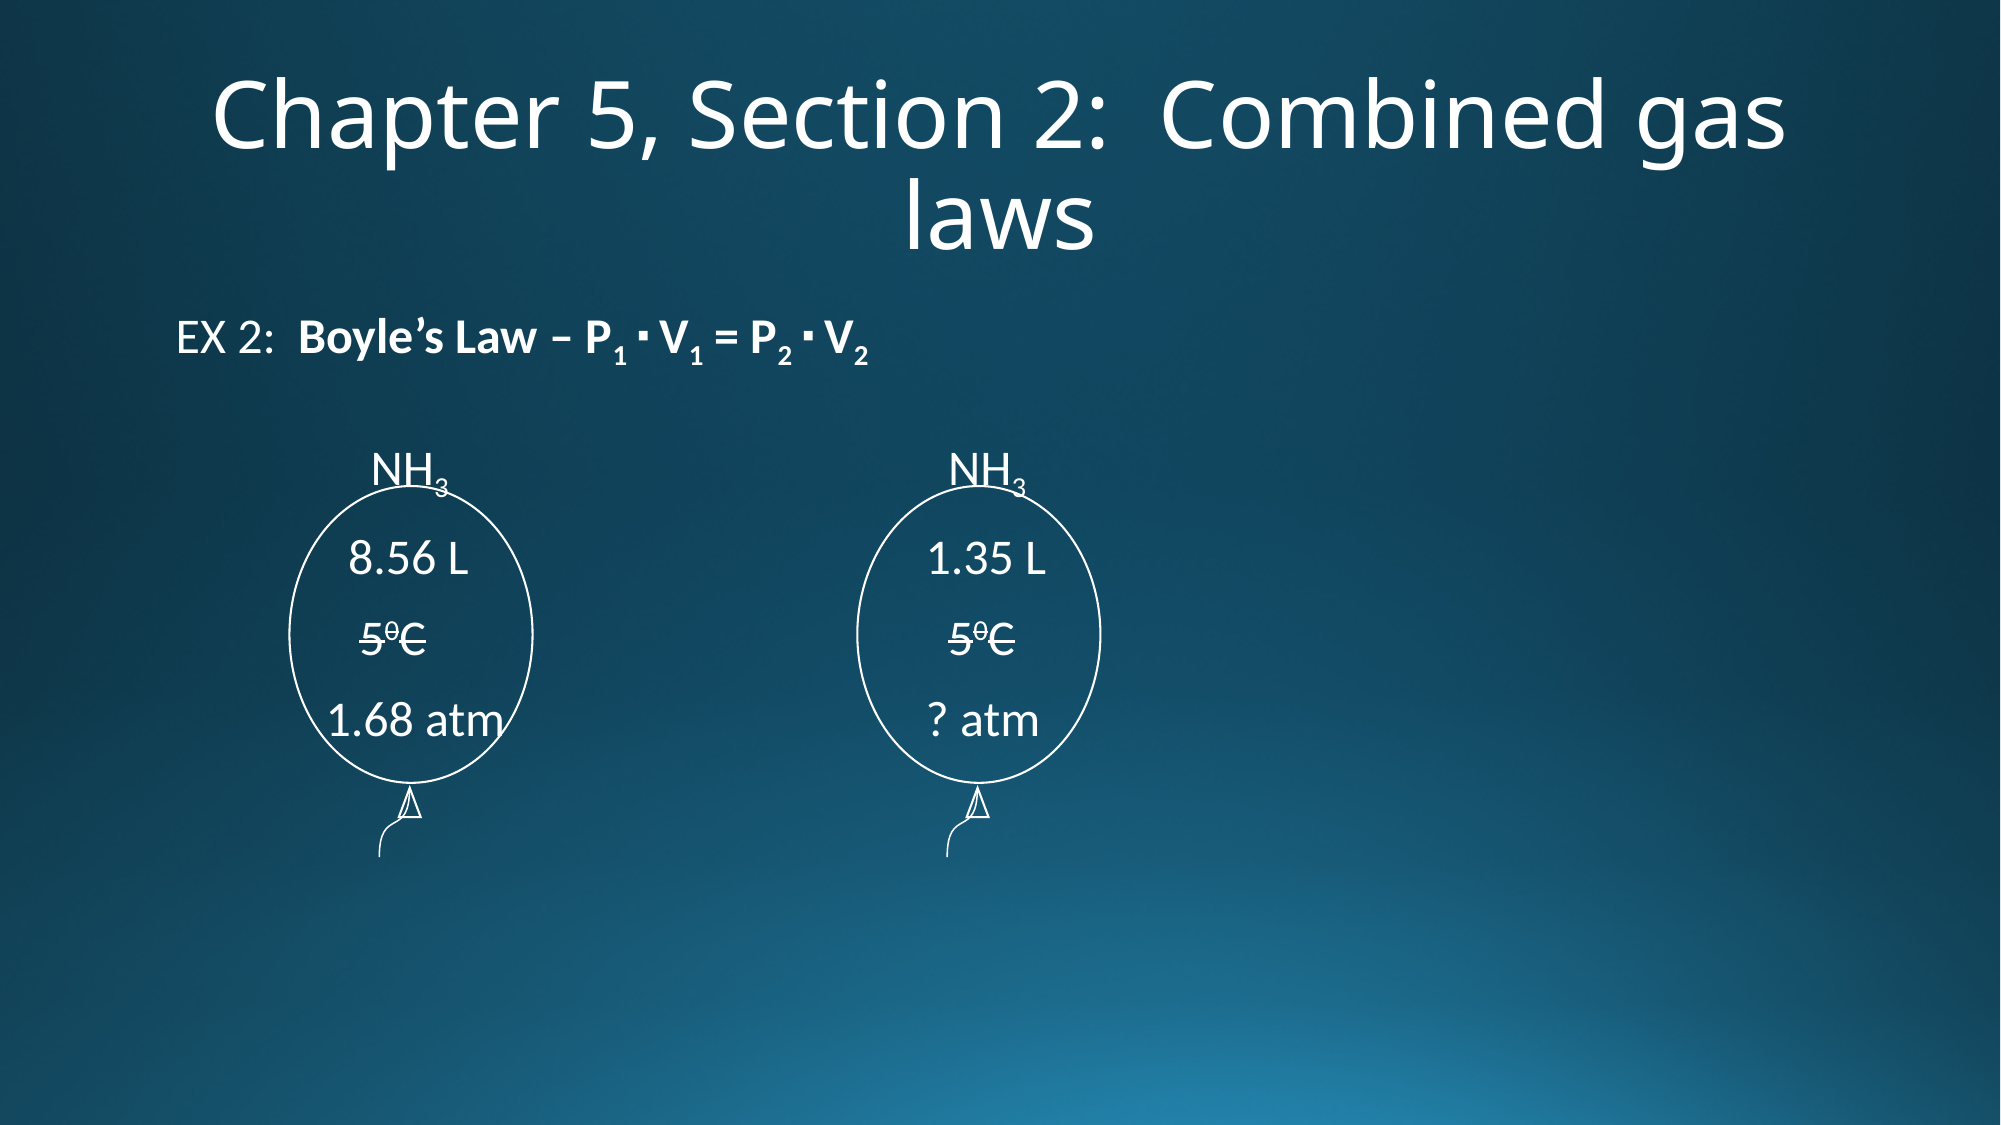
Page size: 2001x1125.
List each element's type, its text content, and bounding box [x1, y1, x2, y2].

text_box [857, 486, 1101, 858]
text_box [289, 486, 533, 858]
title Chapter 5, Section 2: Combined gas laws [137, 59, 1863, 278]
list EX 2: Boyle’s Law – P1 ∙ V1 = P2 ∙ V2 NH3 NH3 8.56 L 1.35 L 50C 50C 1.68 atm ? atm [160, 296, 1840, 1011]
picture [0, 0, 2001, 1125]
